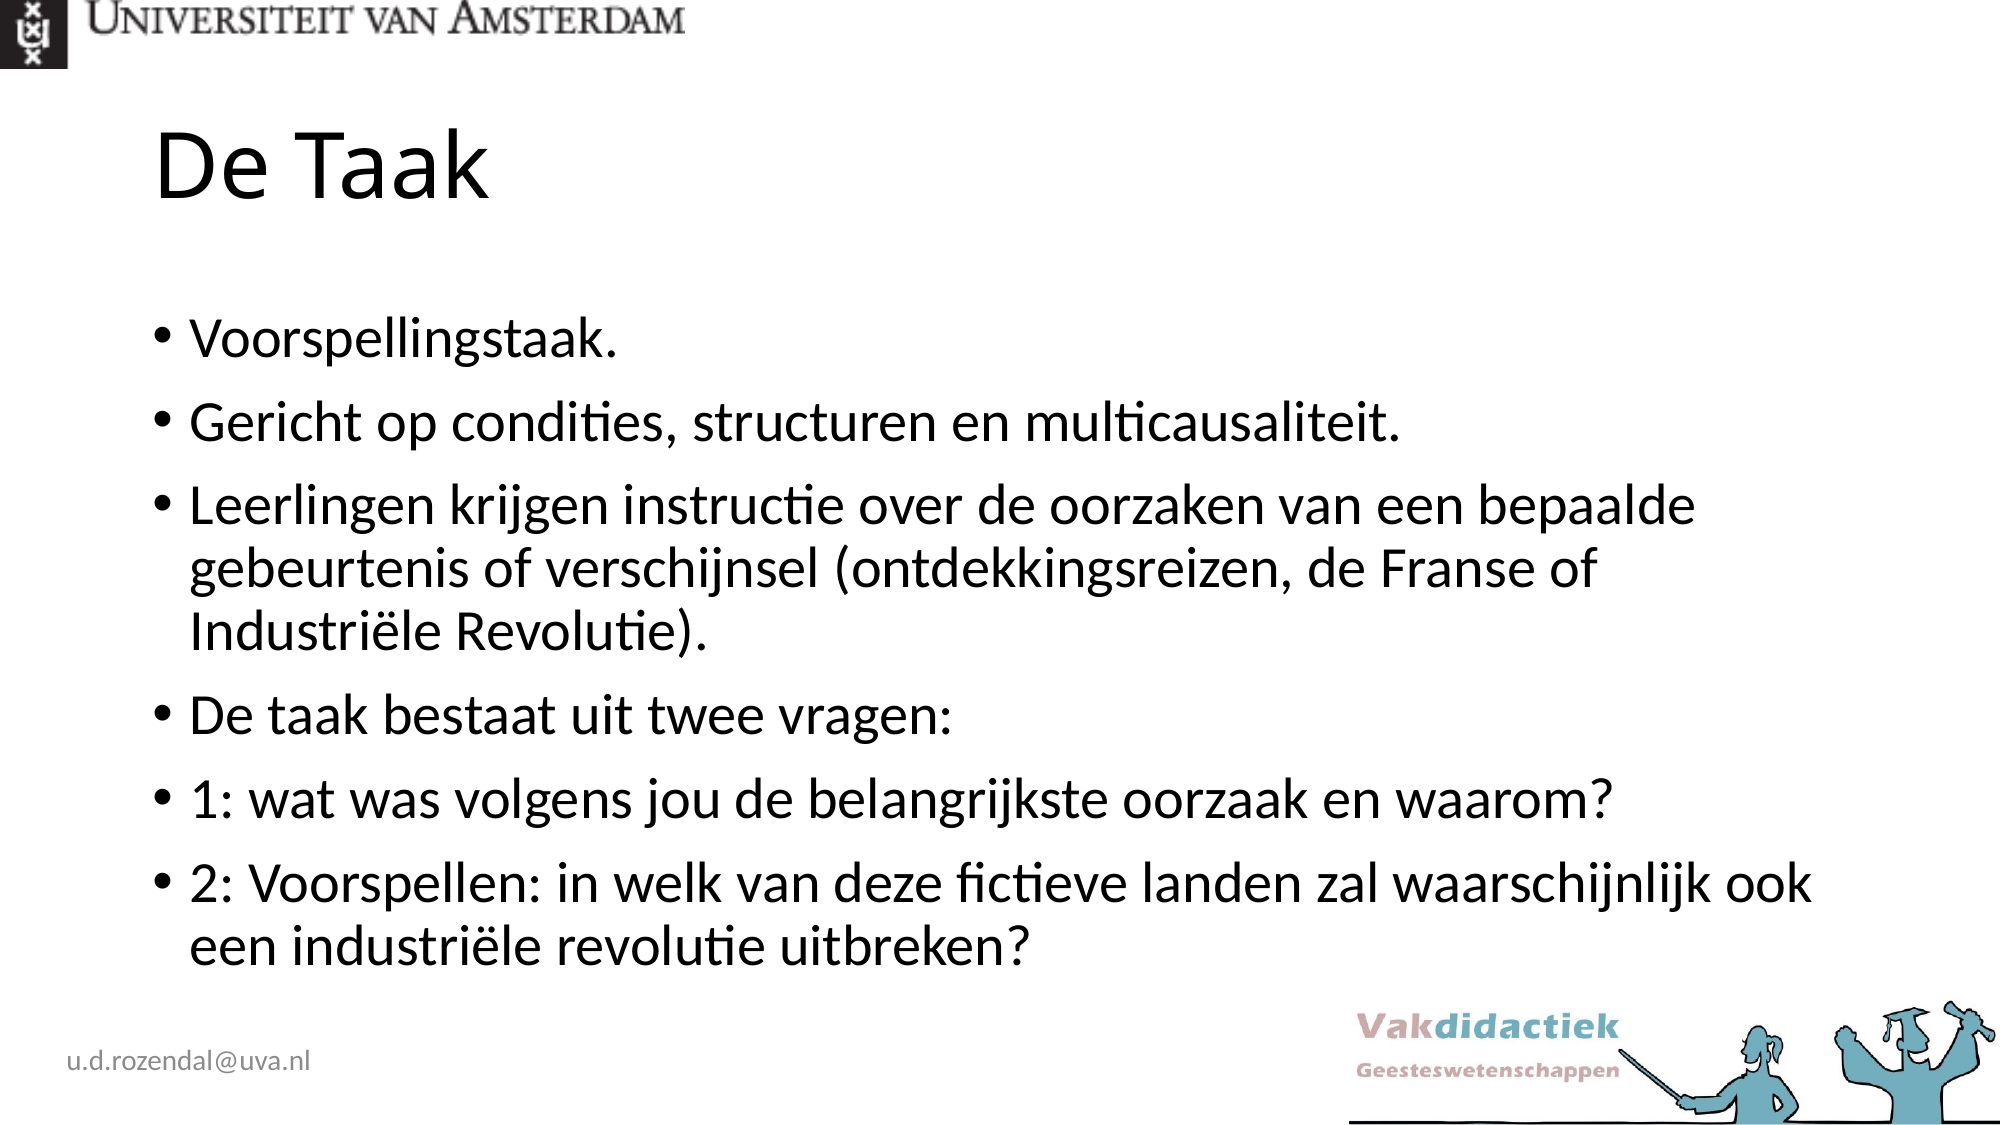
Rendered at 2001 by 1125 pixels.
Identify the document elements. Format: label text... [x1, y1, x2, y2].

list Voorspellingstaak. Gericht op condities, structuren en multicausaliteit. Leerlingen krijgen instructie over de oorzaken van een bepaalde gebeurtenis of verschijnsel (ontdekkingsreizen, de Franse of Industriële Revolutie). De taak bestaat uit twee vragen: 1: wat was volgens jou de belangrijkste oorzaak en waarom? 2: Voorspellen: in welk van deze fictieve landen zal waarschijnlijk ook een industriële revolutie uitbreken? [137, 299, 1863, 1014]
text_box u.d.rozendal@uva.nl [51, 1028, 365, 1089]
picture [1349, 992, 2000, 1125]
title De Taak [137, 59, 1863, 278]
picture [0, 0, 685, 69]
